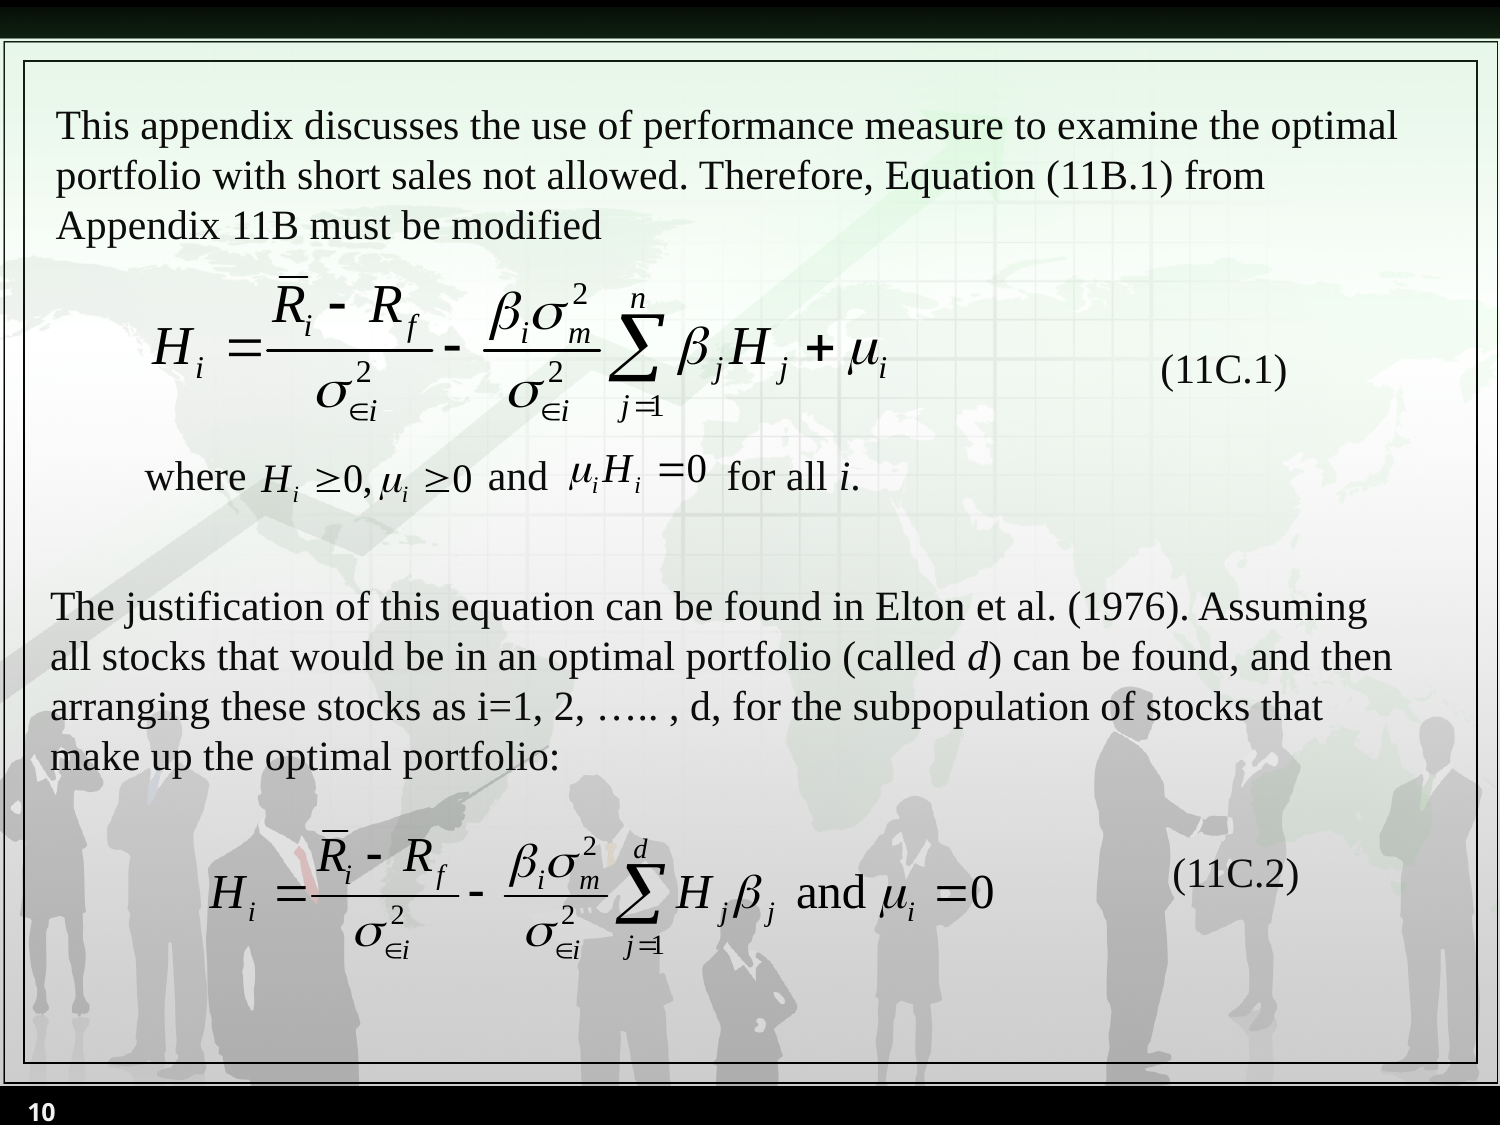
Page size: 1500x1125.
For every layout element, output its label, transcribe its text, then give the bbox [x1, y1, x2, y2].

text_box [0, 376, 13, 443]
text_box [141, 263, 897, 433]
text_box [560, 440, 716, 504]
text_box where and for all i. [724, 441, 1146, 507]
picture [0, 1, 1500, 1125]
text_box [253, 451, 479, 513]
text_box This appendix discusses the use of performance measure to examine the optimal portfolio with short sales not allowed. Therefore, Equation (11B.1) from Appendix 11B must be modified [40, 90, 1435, 255]
text_box Figure 11.D.1 Value of the Function F(W) as Wi Changes [140, 441, 553, 507]
slide_number 10 [12, 1088, 363, 1125]
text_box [200, 818, 1003, 970]
text_box The justification of this equation can be found in Elton et al. (1976). Assuming all stocks that would be in an optimal portfolio (called d) can be found, and then arranging these stocks as i=1, 2, ….. , d, for the subpopulation of stocks that make up the optimal portfolio: [35, 571, 1430, 786]
text_box (11C.2) [1157, 838, 1453, 904]
text_box where and for all i. [484, 442, 552, 507]
text_box [0, 443, 13, 483]
text_box (11C.1) [1145, 334, 1442, 400]
text_box where and for all i. [129, 441, 249, 507]
